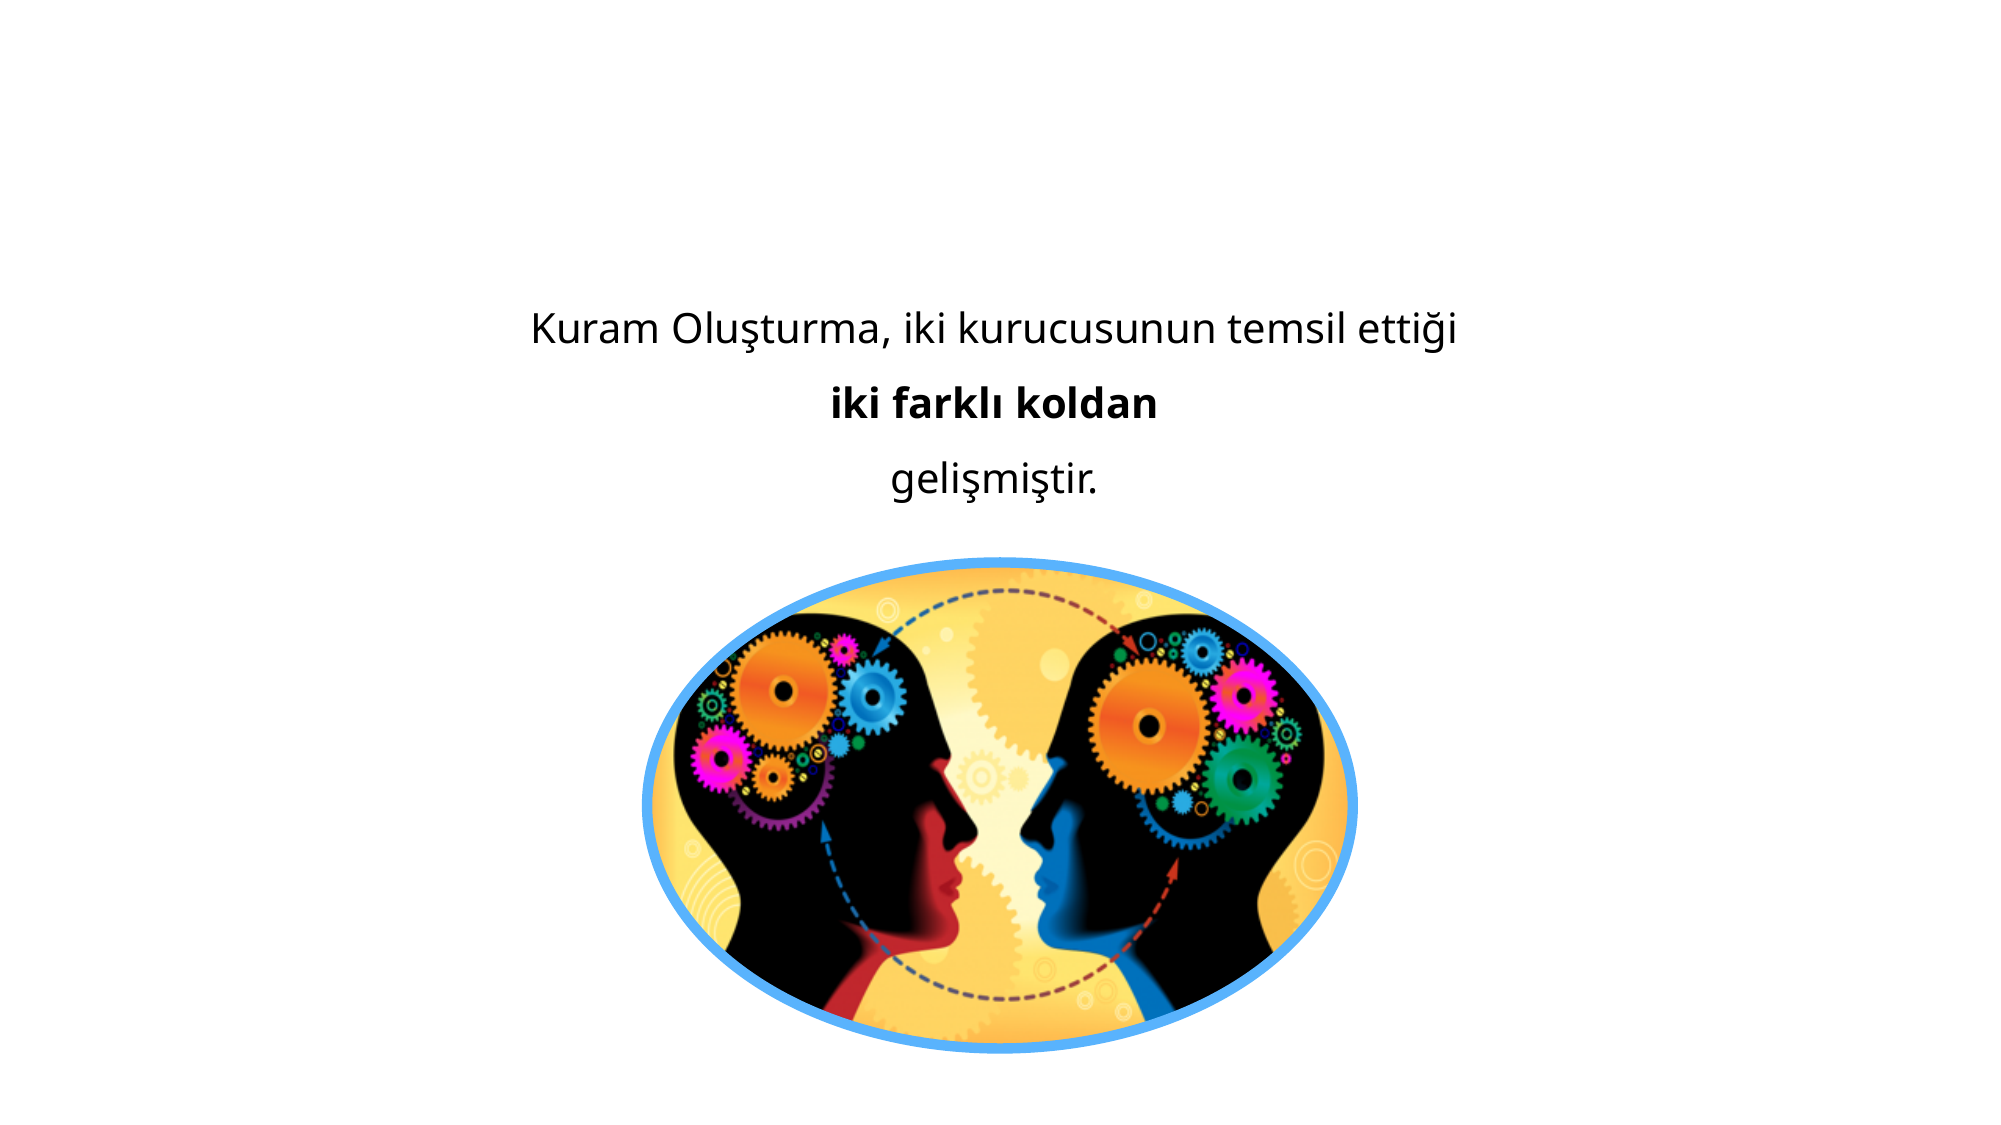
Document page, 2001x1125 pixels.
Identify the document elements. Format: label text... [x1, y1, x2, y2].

text_box Kuram Oluşturma, iki kurucusunun temsil ettiği iki farklı koldan gelişmiştir. [285, 269, 1714, 510]
picture [647, 562, 1353, 1049]
